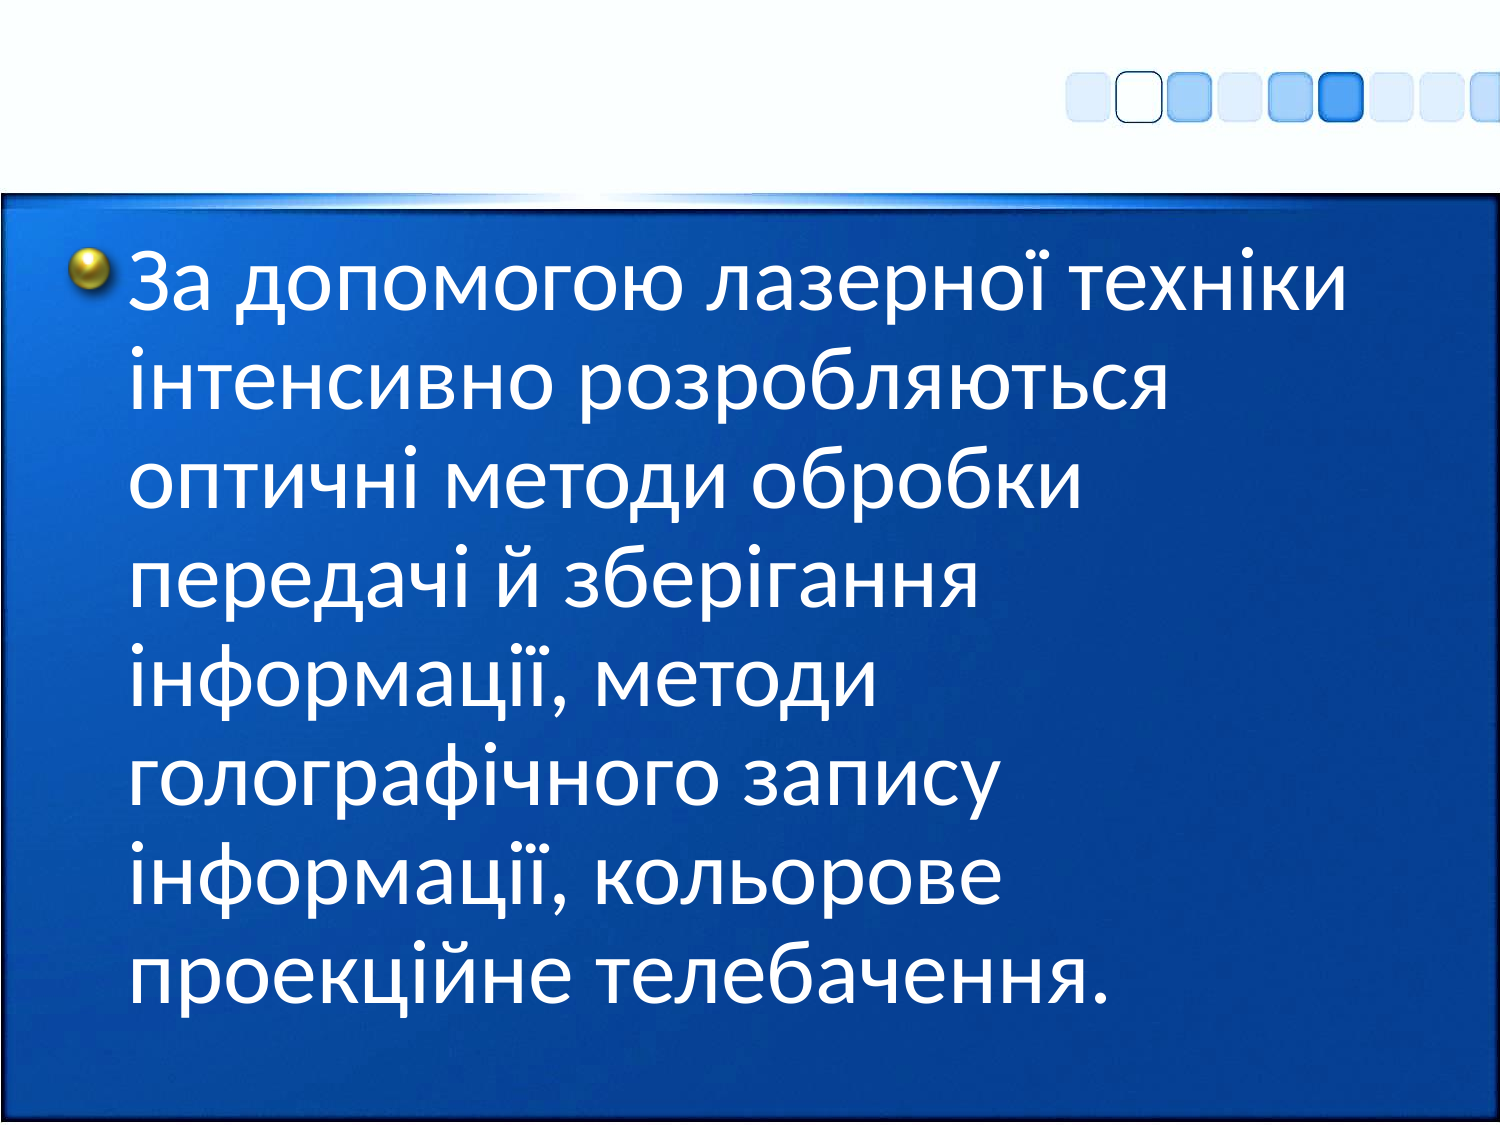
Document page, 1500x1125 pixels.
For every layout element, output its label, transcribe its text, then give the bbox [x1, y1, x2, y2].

list За допомогою лазерної техніки інтенсивно розробляються оптичні методи обробки передачі й зберігання інформації, методи голографічного запису інформації, кольорове проекційне телебачення. [62, 231, 1438, 1032]
picture [0, 0, 1500, 1125]
